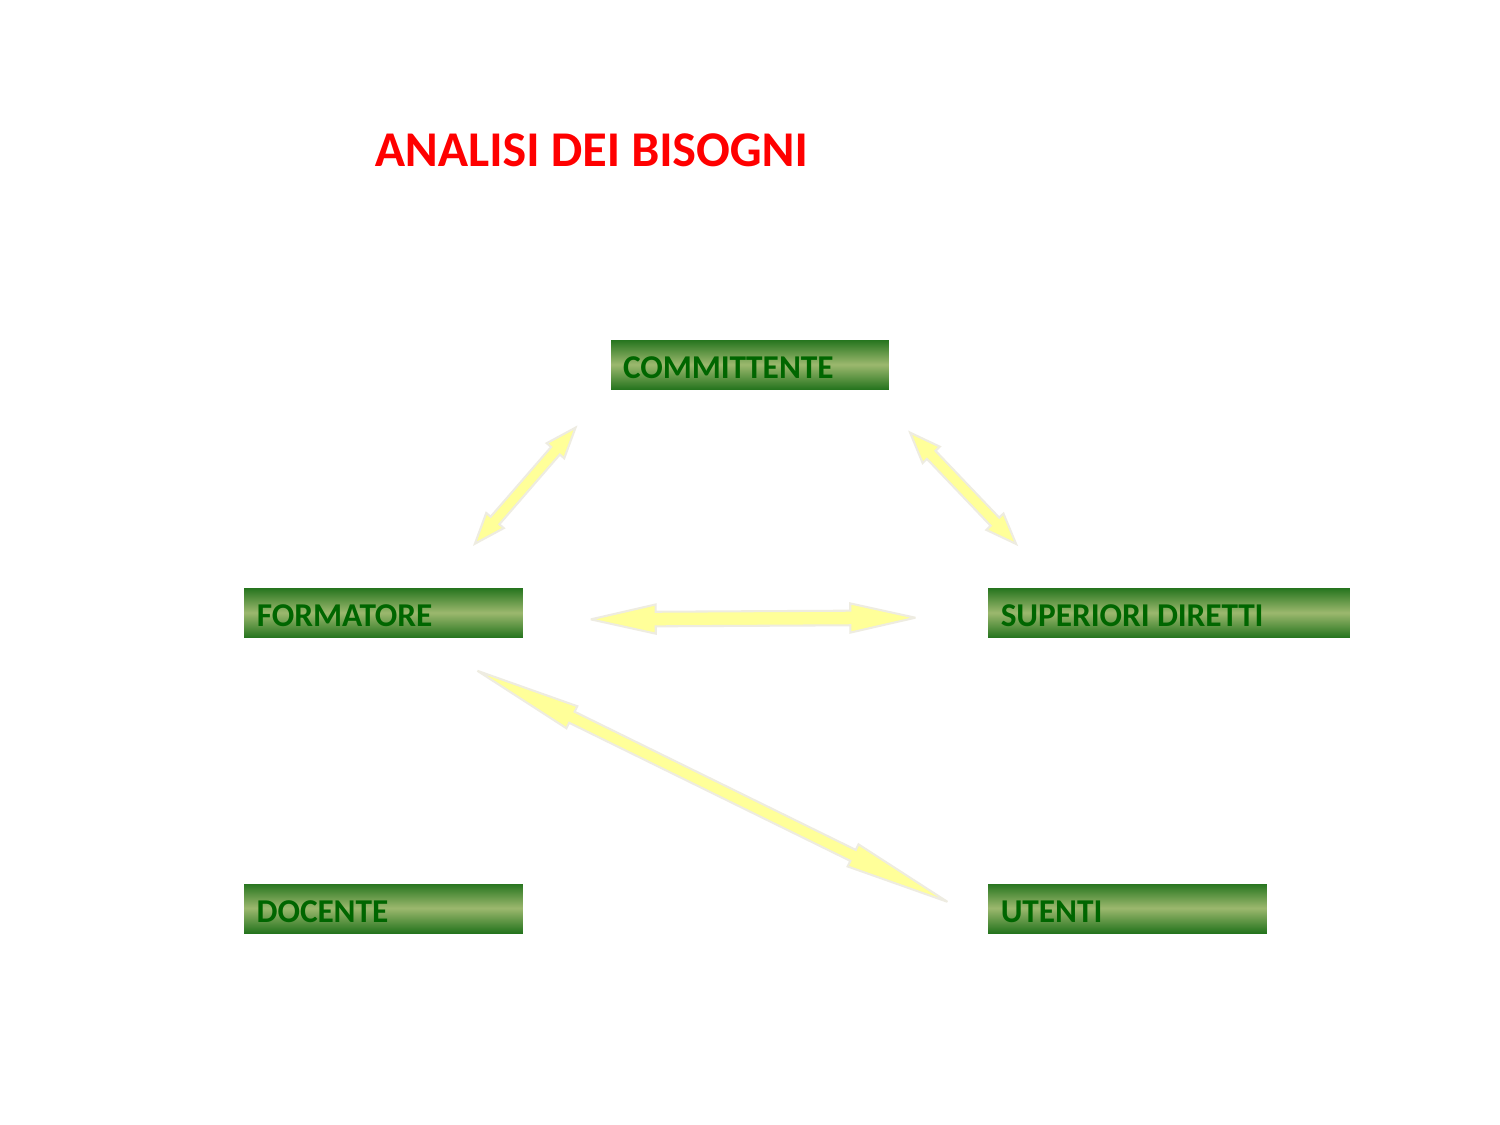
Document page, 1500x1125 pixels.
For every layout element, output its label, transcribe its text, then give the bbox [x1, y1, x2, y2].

text_box UTENTI [986, 881, 1270, 937]
text_box SUPERIORI DIRETTI [986, 586, 1353, 641]
text_box ANALISI DEI BISOGNI [360, 109, 1175, 185]
text_box [590, 603, 916, 634]
text_box DOCENTE [241, 881, 526, 937]
text_box [477, 670, 948, 902]
text_box [474, 427, 576, 544]
text_box [910, 432, 1017, 544]
text_box COMMITTENTE [608, 337, 892, 393]
text_box FORMATORE [242, 586, 526, 641]
